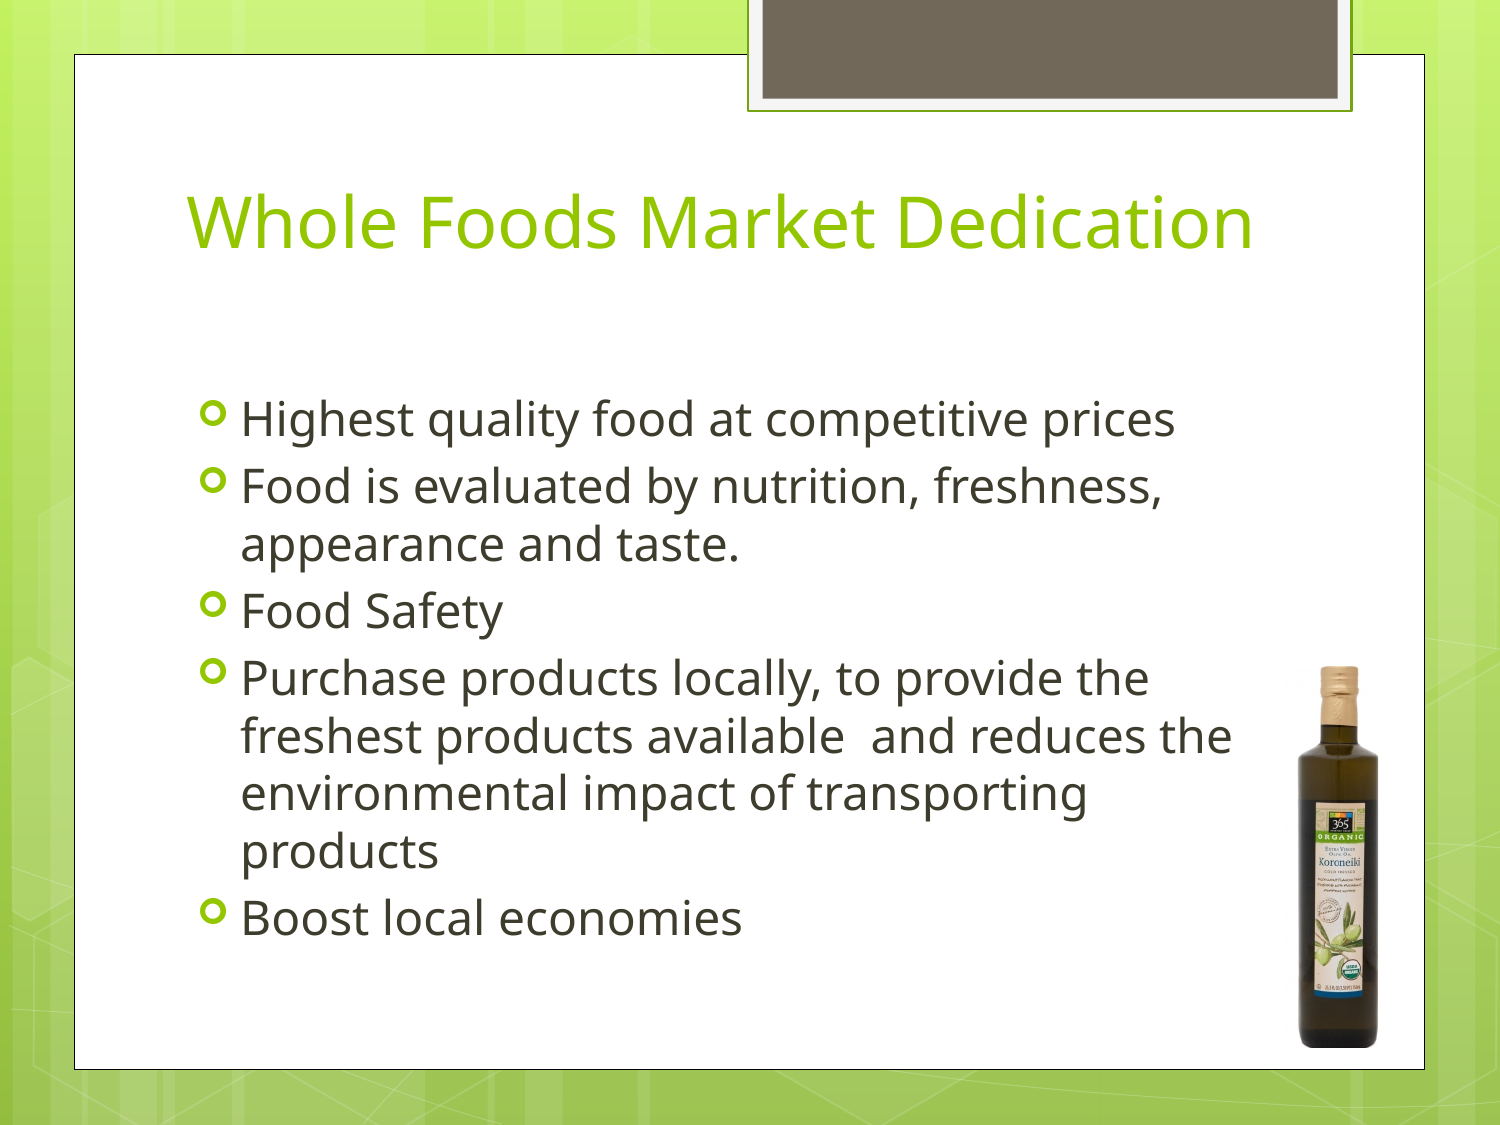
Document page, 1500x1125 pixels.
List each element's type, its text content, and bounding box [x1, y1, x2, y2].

title Whole Foods Market Dedication [171, 168, 1324, 357]
picture [1284, 665, 1379, 1049]
list Highest quality food at competitive prices Food is evaluated by nutrition, freshness, appearance and taste. Food Safety Purchase products locally, to provide the freshest products available and reduces the environmental impact of transporting products Boost local economies [171, 381, 1283, 957]
